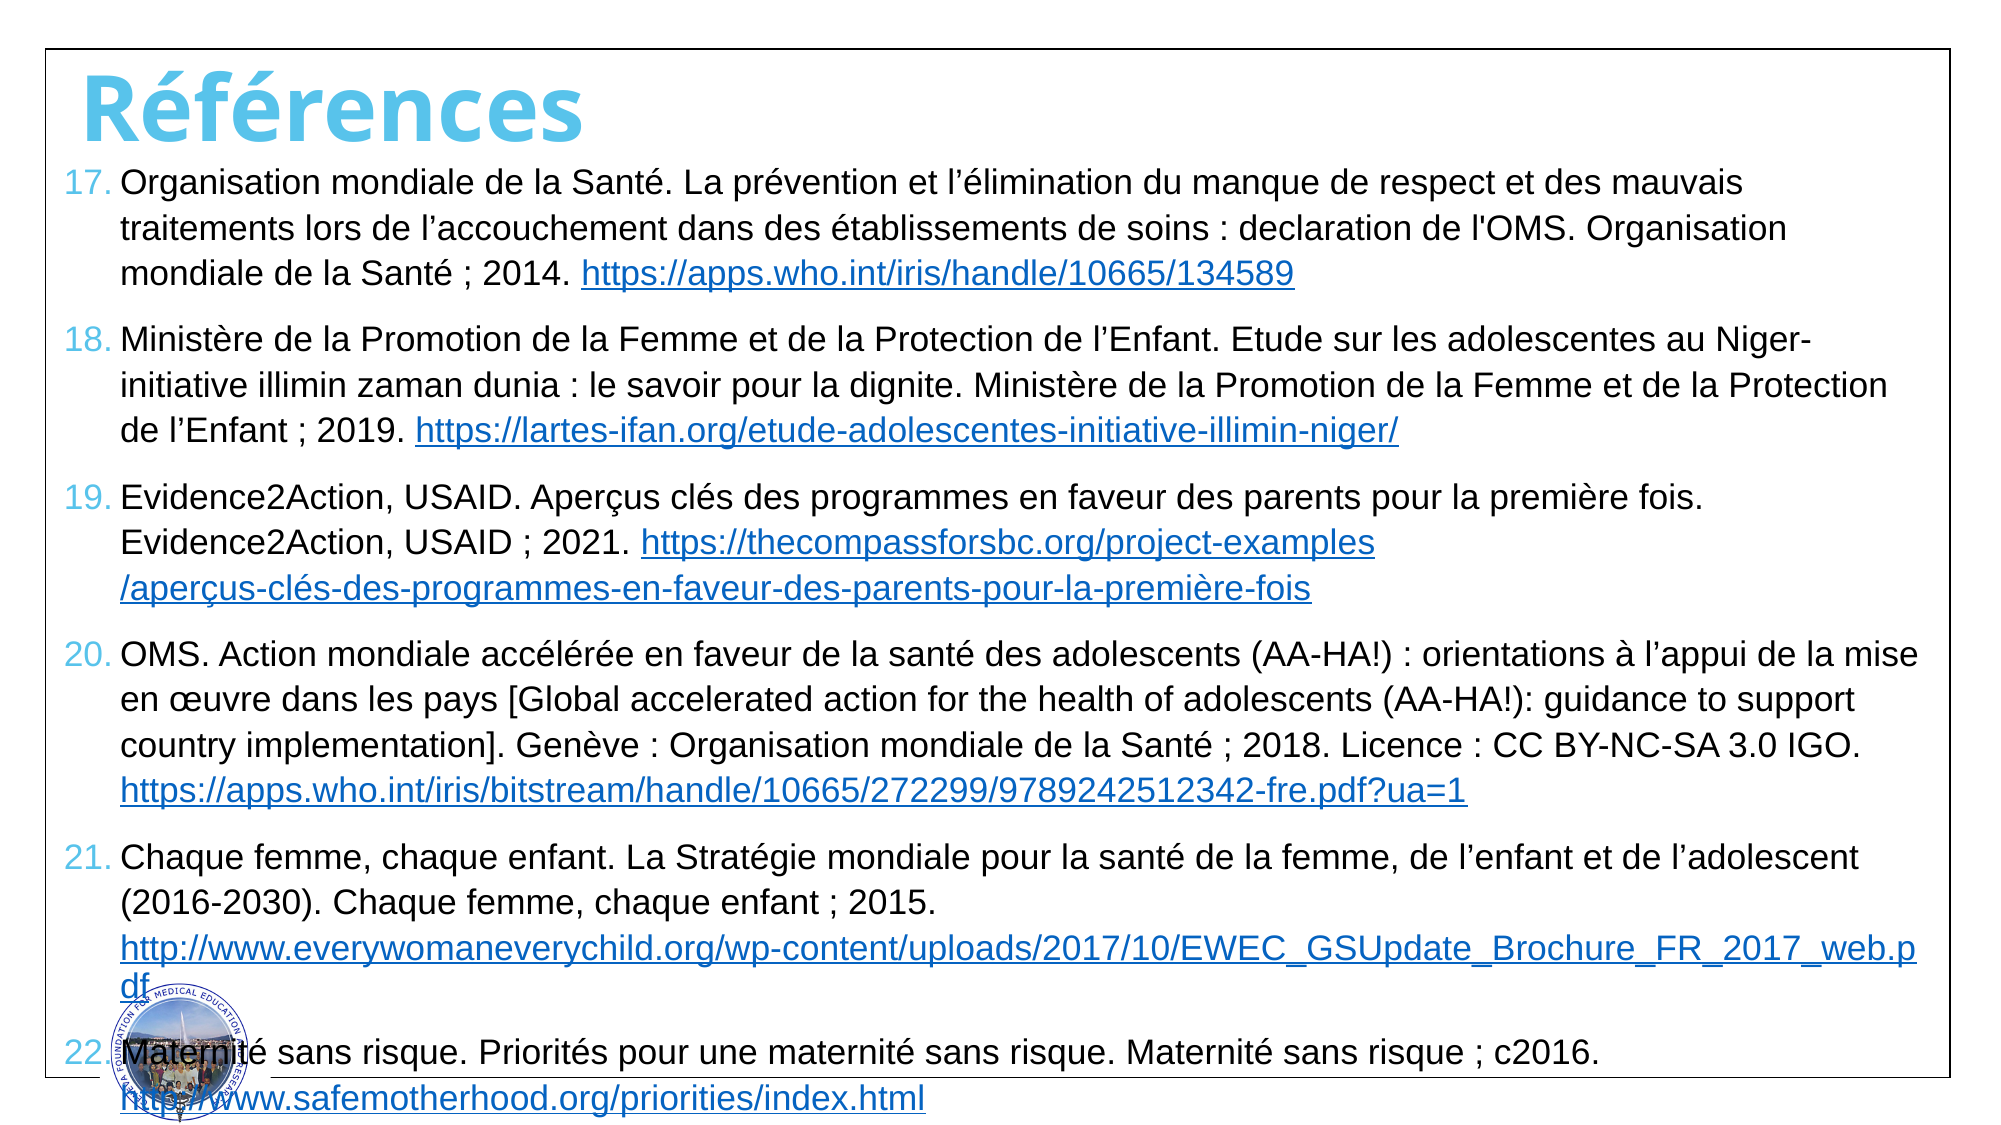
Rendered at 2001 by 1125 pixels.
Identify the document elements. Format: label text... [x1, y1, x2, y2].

list Organisation mondiale de la Santé‎. La prévention et l’élimination du manque de respect et des mauvais traitements lors de l’accouchement dans des établissements de soins : declaration de l'OMS. Organisation mondiale de la Santé ; 2014. https://apps.who.int/iris/handle/10665/134589 Ministère de la Promotion de la Femme et de la Protection de l’Enfant. Etude sur les adolescentes au Niger- initiative illimin zaman dunia : le savoir pour la dignite. Ministère de la Promotion de la Femme et de la Protection de l’Enfant ; 2019. https://lartes-ifan.org/etude-adolescentes-initiative-illimin-niger/ Evidence2Action, USAID. Aperçus clés des programmes en faveur des parents pour la première fois. Evidence2Action, USAID ; 2021. https://thecompassforsbc.org/project-examples/aperçus-clés-des-programmes-en-faveur-des-parents-pour-la-première-fois OMS. Action mondiale accélérée en faveur de la santé des adolescents (AA-HA!) : orientations à l’appui de la mise en œuvre dans les pays [Global accelerated action for the health of adolescents (AA-HA!): guidance to support country implementation]. Genève : Organisation mondiale de la Santé ; 2018. Licence : CC BY-NC-SA 3.0 IGO. https://apps.who.int/iris/bitstream/handle/10665/272299/9789242512342-fre.pdf?ua=1 Chaque femme, chaque enfant. La Stratégie mondiale pour la santé de la femme, de l’enfant et de l’adolescent (2016-2030). Chaque femme, chaque enfant ; 2015. http://www.everywomaneverychild.org/wp-content/uploads/2017/10/EWEC_GSUpdate_Brochure_FR_2017_web.pdf Maternité sans risque. Priorités pour une maternité sans risque. Maternité sans risque ; c2016. http://www.safemotherhood.org/priorities/index.html [48, 148, 1940, 1125]
title Références [64, 55, 1597, 147]
